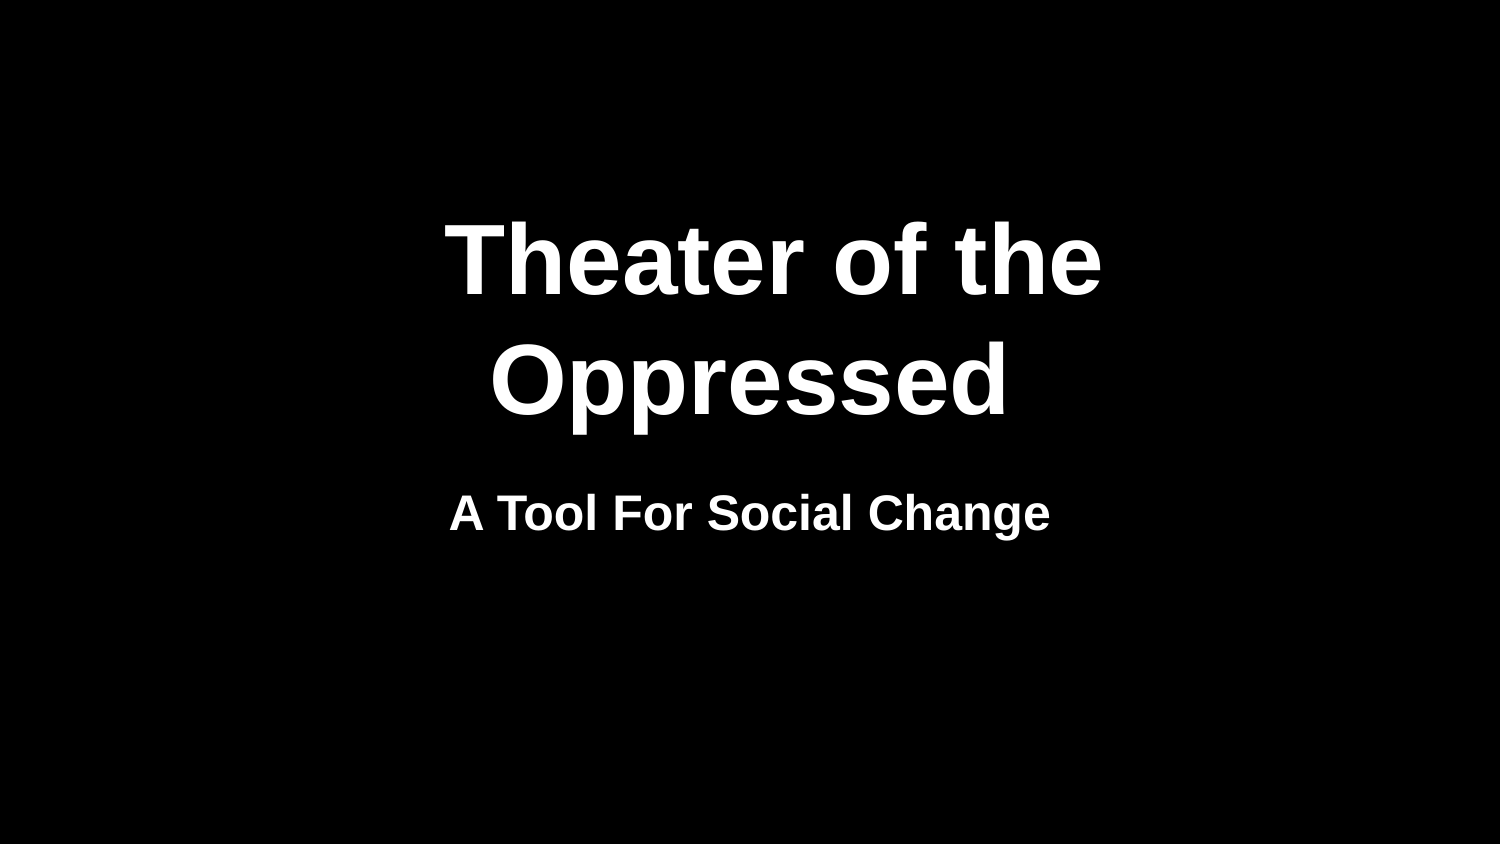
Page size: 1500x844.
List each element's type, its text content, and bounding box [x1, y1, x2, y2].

subtitle A Tool For Social Change [112, 465, 1388, 595]
title Theater of the Oppressed [112, 259, 1388, 450]
